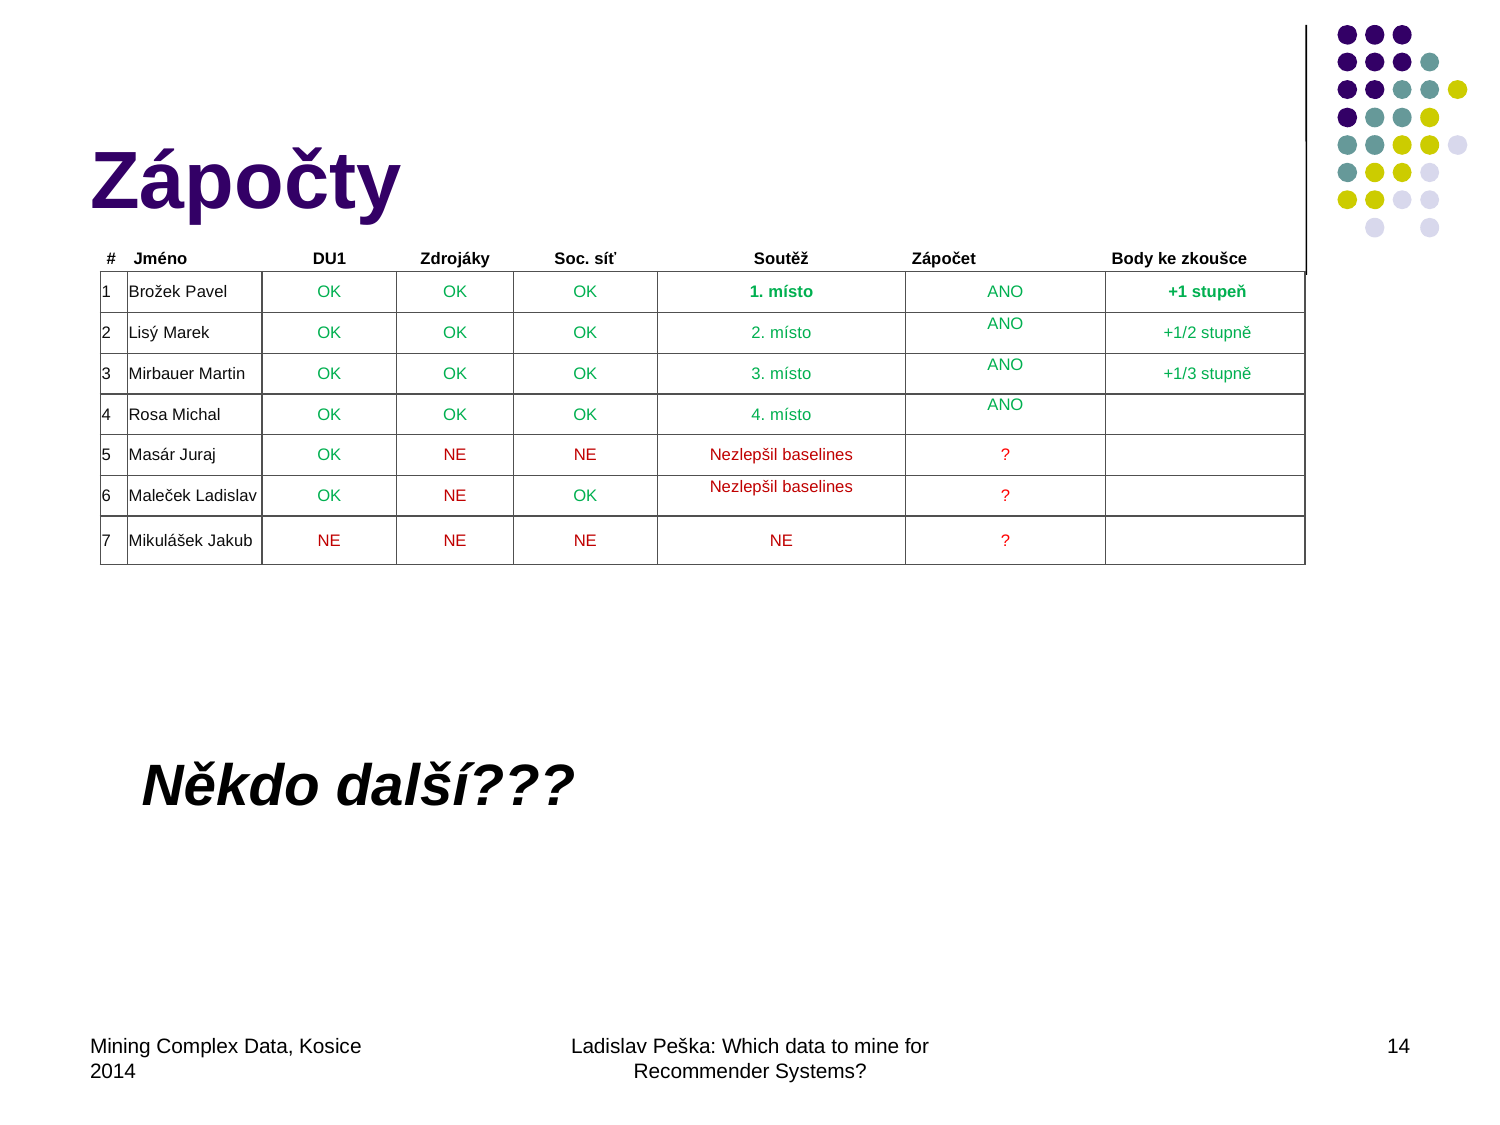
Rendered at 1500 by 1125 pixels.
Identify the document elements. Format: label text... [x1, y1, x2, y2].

footer Ladislav Peška: Which data to mine for Recommender Systems? [512, 1024, 988, 1101]
table_cell ? [906, 517, 1105, 564]
table_cell OK [514, 313, 657, 353]
table_cell Rosa Michal [128, 395, 261, 434]
table_cell OK [397, 272, 513, 312]
table_cell OK [397, 354, 513, 393]
table_cell +1 stupeň [1106, 272, 1304, 312]
table_cell Masár Juraj [128, 435, 261, 475]
table_cell NE [397, 517, 513, 564]
table_header # [100, 246, 127, 271]
table_cell 3 [101, 354, 127, 393]
table_cell OK [263, 354, 396, 393]
table_cell [1106, 435, 1304, 475]
table_cell +1/2 stupně [1106, 313, 1304, 353]
table_cell +1/3 stupně [1106, 354, 1304, 393]
table_cell ? [906, 435, 1105, 475]
table_cell OK [263, 395, 396, 434]
table_cell OK [263, 476, 396, 515]
table_cell 6 [101, 476, 127, 515]
table_cell Lisý Marek [128, 313, 261, 353]
table_cell Maleček Ladislav [128, 476, 261, 515]
slide_number 14 [1074, 1024, 1426, 1101]
title Zápočty [74, 19, 1313, 233]
table_cell NE [263, 517, 396, 564]
table_cell 2. místo [658, 313, 905, 353]
table_cell Mirbauer Martin [128, 354, 261, 393]
table_cell Mikulášek Jakub [128, 517, 261, 564]
table_cell [1106, 517, 1304, 564]
table_cell ANO [906, 395, 1105, 434]
table_header Jméno [127, 246, 262, 271]
table_cell OK [263, 272, 396, 312]
table_cell OK [514, 354, 657, 393]
table_header Zdrojáky [397, 246, 514, 271]
table_cell 4 [101, 395, 127, 434]
table_cell 3. místo [658, 354, 905, 393]
table_header Zápočet [906, 246, 1105, 271]
table_cell Nezlepšil baselines [658, 435, 905, 475]
table_cell 4. místo [658, 395, 905, 434]
table_cell NE [658, 517, 905, 564]
table_cell [1106, 395, 1304, 434]
table_cell NE [397, 476, 513, 515]
table_header Soutěž [657, 246, 906, 271]
table_cell ? [906, 476, 1105, 515]
table_cell ANO [906, 354, 1105, 393]
table_cell [1106, 476, 1304, 515]
table_cell 7 [101, 517, 127, 564]
table_cell OK [397, 395, 513, 434]
table_header Soc. síť [514, 246, 657, 271]
table_cell OK [263, 313, 396, 353]
table_cell 5 [101, 435, 127, 475]
table_cell Brožek Pavel [128, 272, 261, 312]
table_cell NE [397, 435, 513, 475]
table_cell NE [514, 517, 657, 564]
table_cell OK [514, 395, 657, 434]
slide_number Mining Complex Data, Kosice 2014 [74, 1024, 426, 1101]
text_box Někdo další??? [126, 739, 591, 825]
table_cell 2 [101, 313, 127, 353]
table_cell OK [397, 313, 513, 353]
table_cell 1 [101, 272, 127, 312]
table_header Body ke zkoušce [1105, 246, 1305, 271]
table_cell ANO [906, 313, 1105, 353]
table_header DU1 [262, 246, 397, 271]
table_cell ANO [906, 272, 1105, 312]
table_cell OK [514, 476, 657, 515]
table_cell OK [514, 272, 657, 312]
table_cell NE [514, 435, 657, 475]
table_cell OK [263, 435, 396, 475]
table_cell 1. místo [658, 272, 905, 312]
table_cell Nezlepšil baselines [658, 476, 905, 515]
